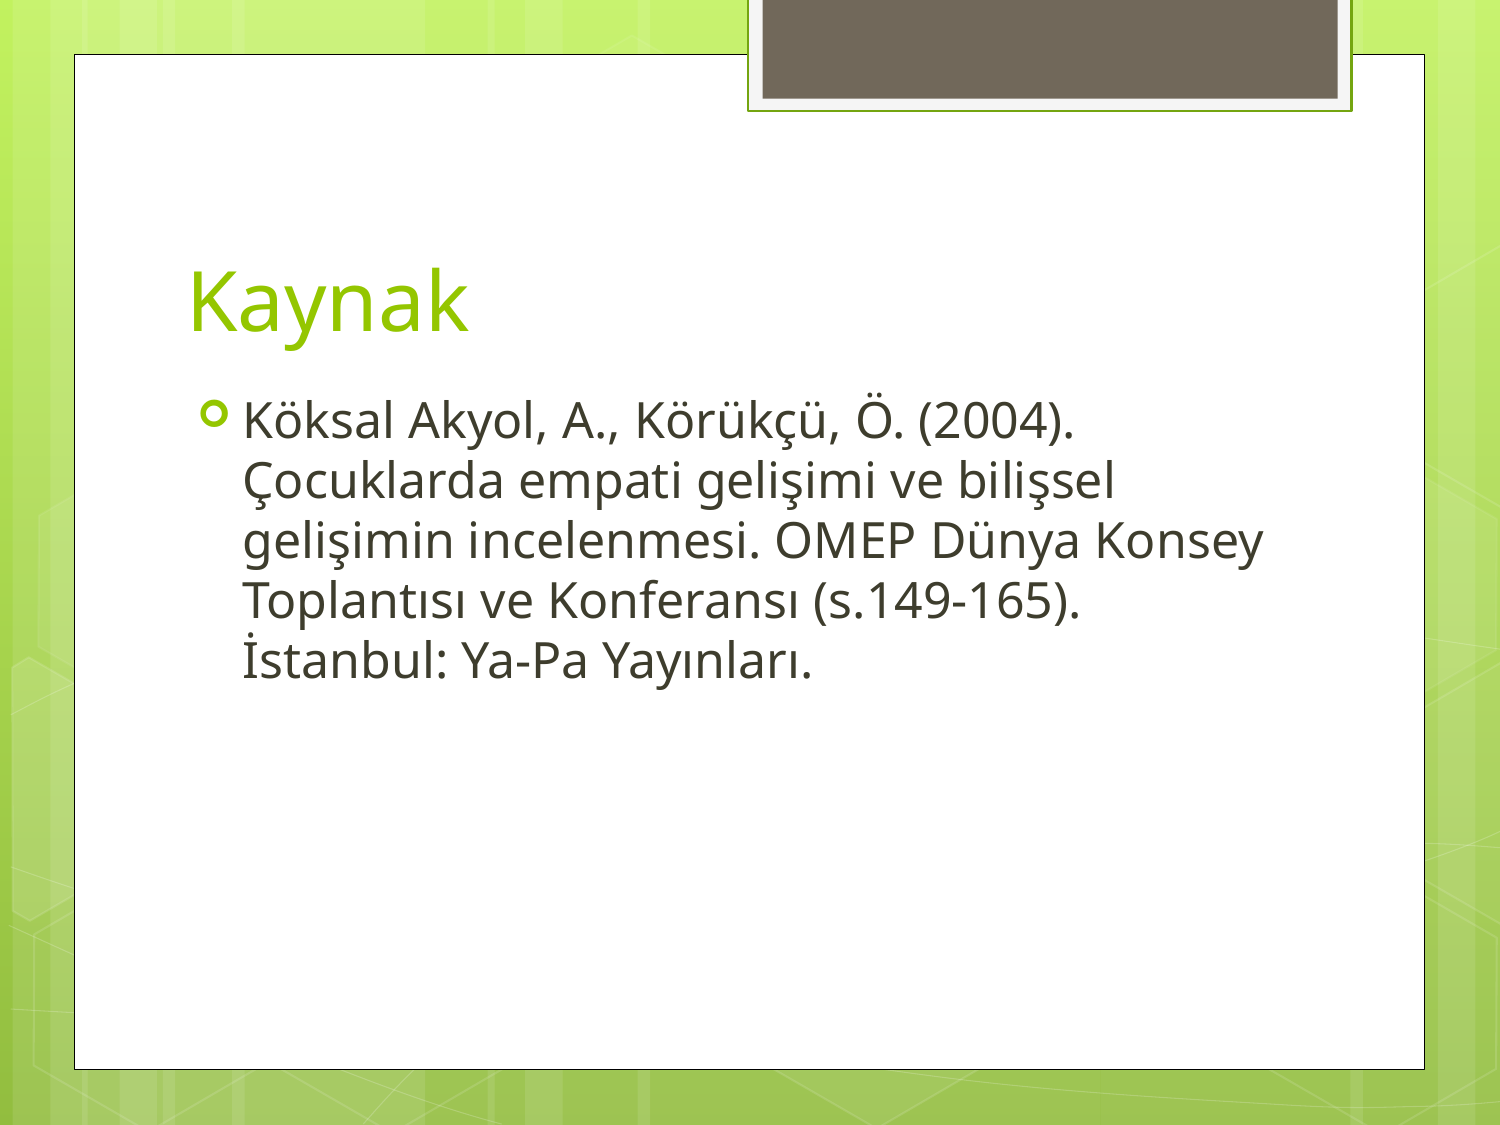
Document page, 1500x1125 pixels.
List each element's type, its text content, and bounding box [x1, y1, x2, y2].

title Kaynak [171, 168, 1324, 357]
list Köksal Akyol, A., Körükçü, Ö. (2004). Çocuklarda empati gelişimi ve bilişsel gelişimin incelenmesi. OMEP Dünya Konsey Toplantısı ve Konferansı (s.149-165). İstanbul: Ya-Pa Yayınları. [171, 381, 1283, 957]
